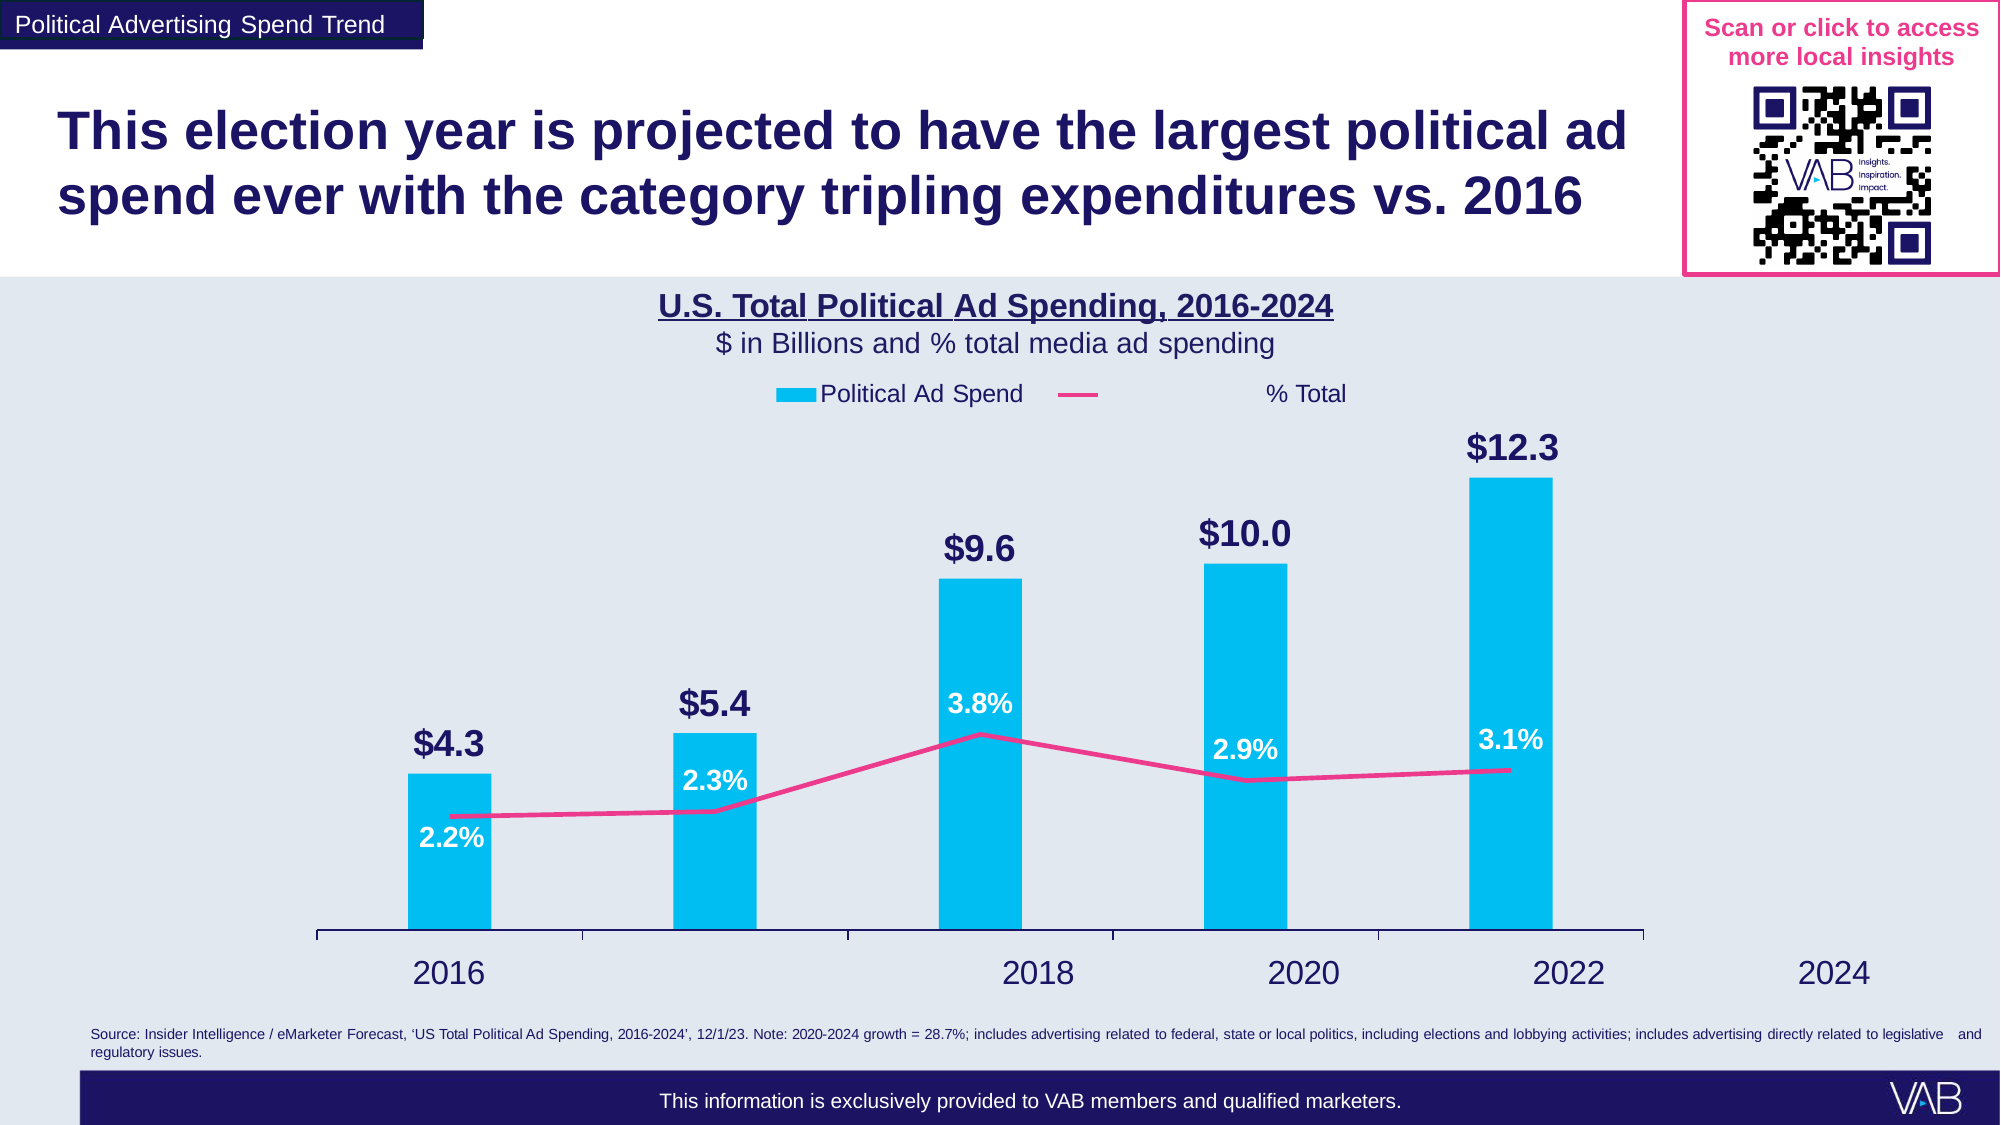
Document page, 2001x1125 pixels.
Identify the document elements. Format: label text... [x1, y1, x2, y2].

text_box This election year is projected to have the largest political ad spend ever with the category tripling expenditures vs. 2016 [55, 93, 1631, 226]
text_box Political Advertising Spend Trend [0, 0, 423, 39]
text_box 2016 2018 2020 2022 2024 Source: Insider Intelligence / eMarketer Forecast, ‘US Total Political Ad Spending, 2016-2024’, 12/1/23. Note: 2020-2024 growth = 28.7%; includes advertising related to federal, state or local politics, including elections and lobbying activities; includes advertising directly related to legislative and regulatory issues. [88, 948, 1985, 1060]
text_box [0, 39, 423, 50]
text_box U.S. Total Political Ad Spending, 2016-2024 $ in Billions and % total media ad spending Political Ad Spend % Total $12.3 [656, 282, 1561, 468]
picture [79, 1067, 2000, 1125]
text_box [1681, 0, 2000, 277]
text_box This information is exclusively provided to VAB members and qualified marketers. [657, 1085, 1419, 1113]
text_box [316, 477, 1645, 941]
